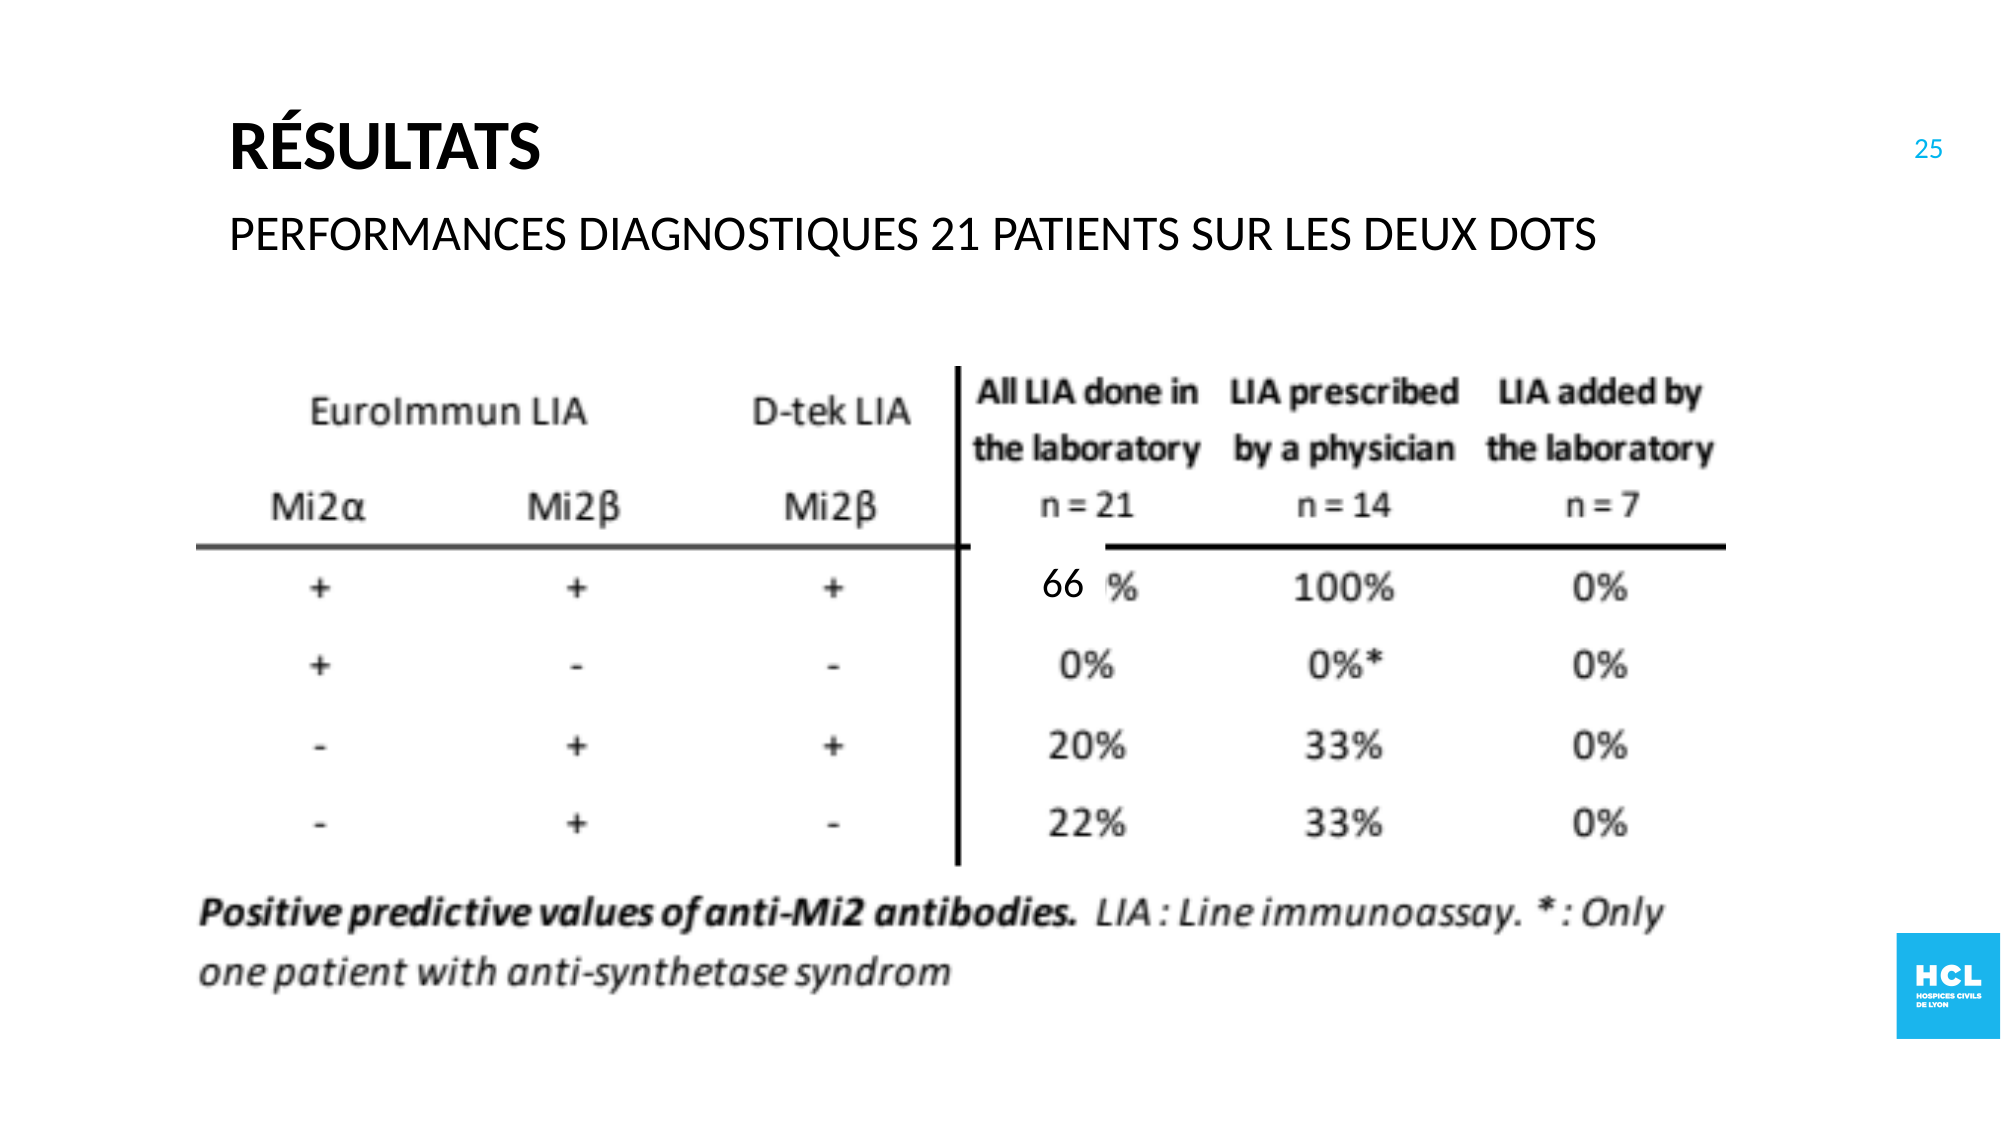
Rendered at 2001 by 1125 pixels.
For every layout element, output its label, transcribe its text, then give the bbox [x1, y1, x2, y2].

list Performances diagnostiques 21 patients sur les deux dots [214, 193, 1878, 274]
slide_number 25 [1899, 96, 2000, 198]
picture [1896, 933, 2001, 1039]
picture [195, 366, 1726, 1019]
list Résultats [214, 102, 1878, 191]
